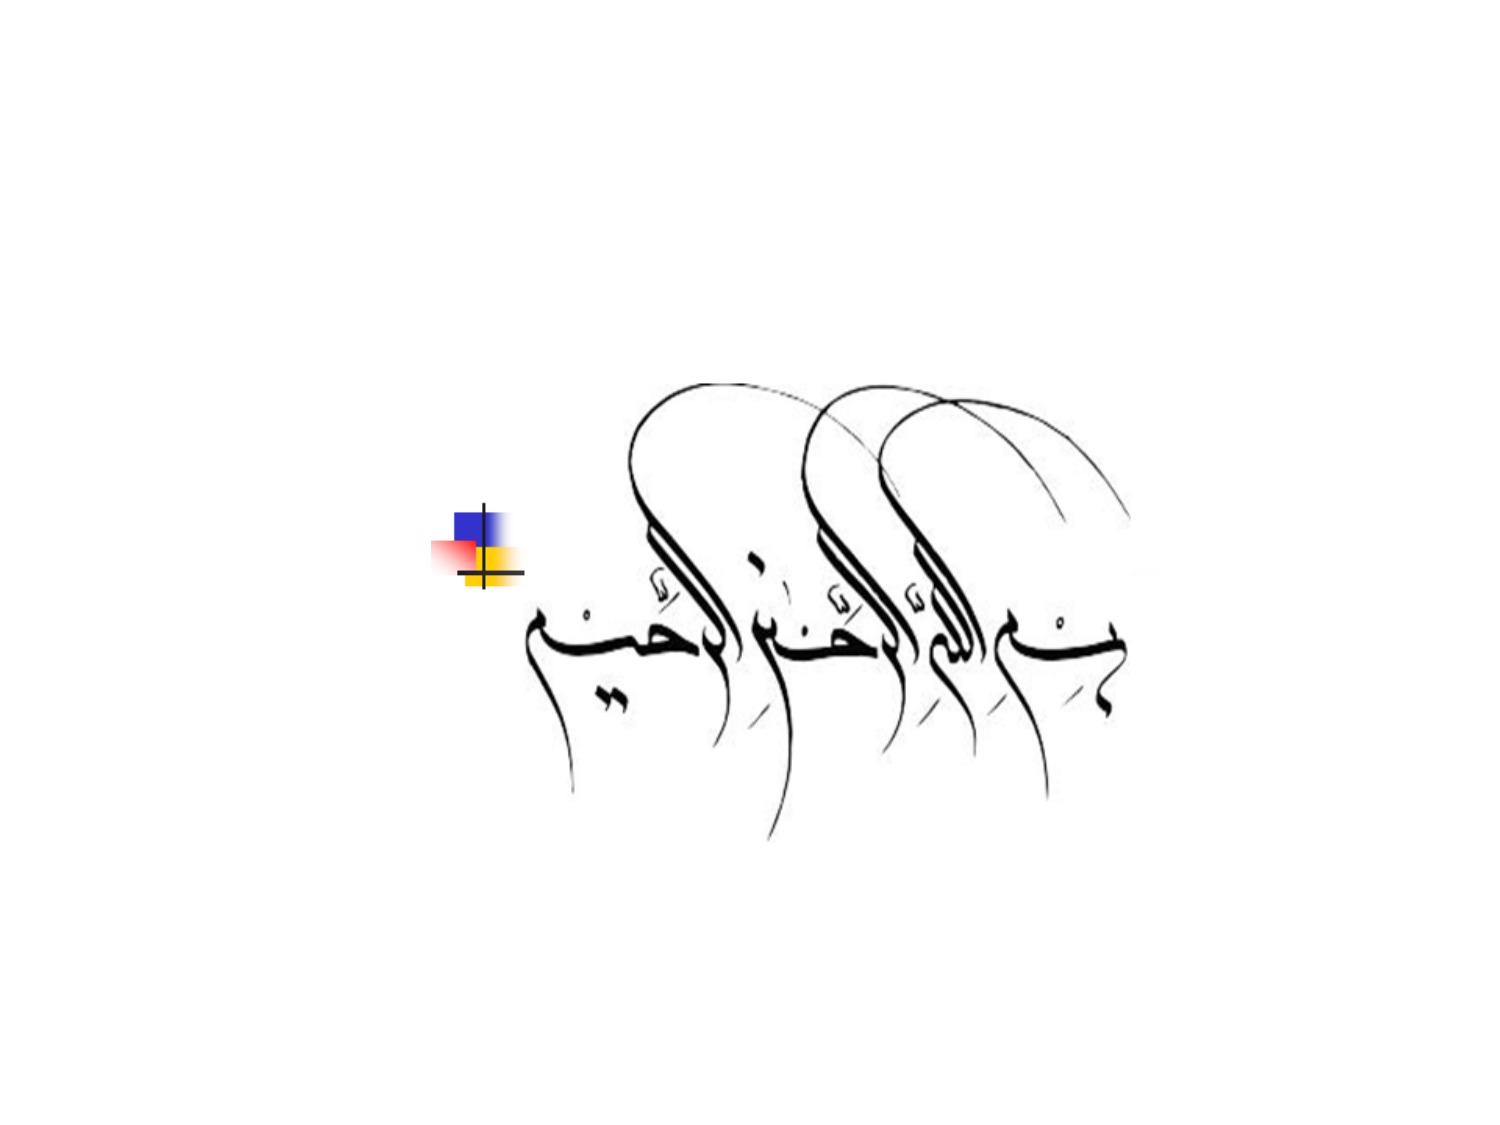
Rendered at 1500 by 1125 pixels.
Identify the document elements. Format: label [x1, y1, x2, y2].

picture [430, 302, 1182, 868]
